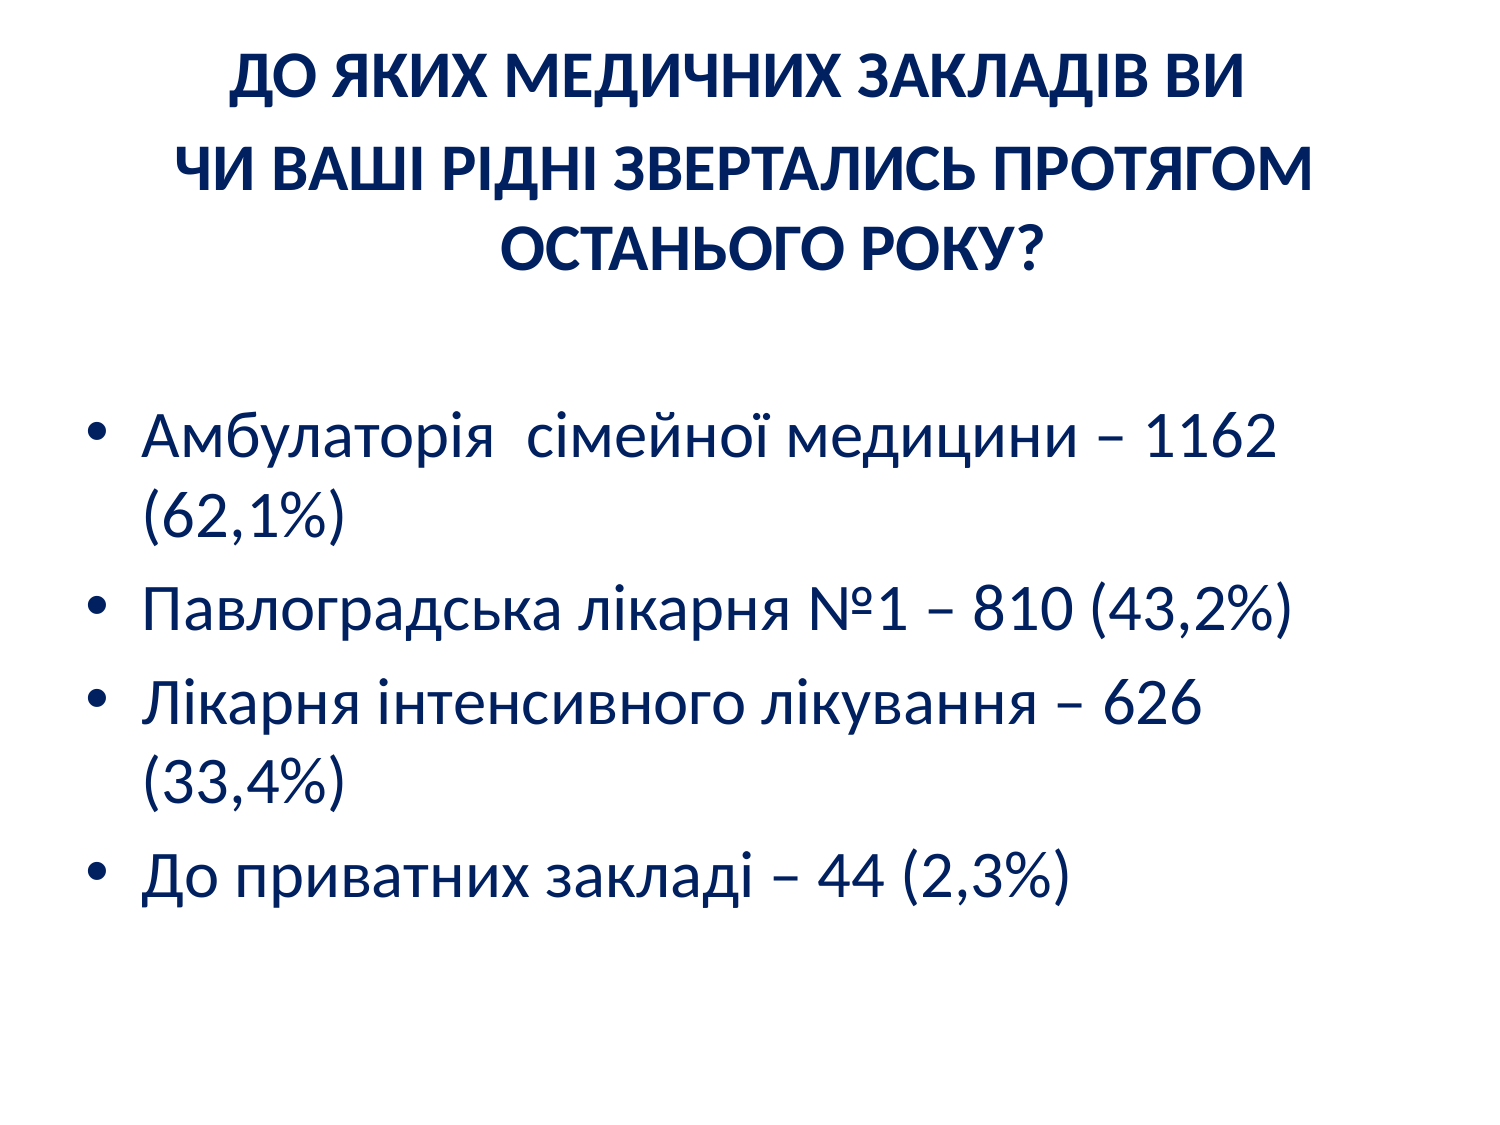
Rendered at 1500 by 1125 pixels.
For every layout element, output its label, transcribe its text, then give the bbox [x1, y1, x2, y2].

list ДО ЯКИХ МЕДИЧНИХ ЗАКЛАДІВ ВИ ЧИ ВАШІ РІДНІ ЗВЕРТАЛИСЬ ПРОТЯГОМ ОСТАНЬОГО РОКУ? Амбулаторія сімейної медицини – 1162 (62,1%) Павлоградська лікарня №1 – 810 (43,2%) Лікарня інтенсивного лікування – 626 (33,4%) До приватних закладі – 44 (2,3%) [70, 23, 1421, 837]
